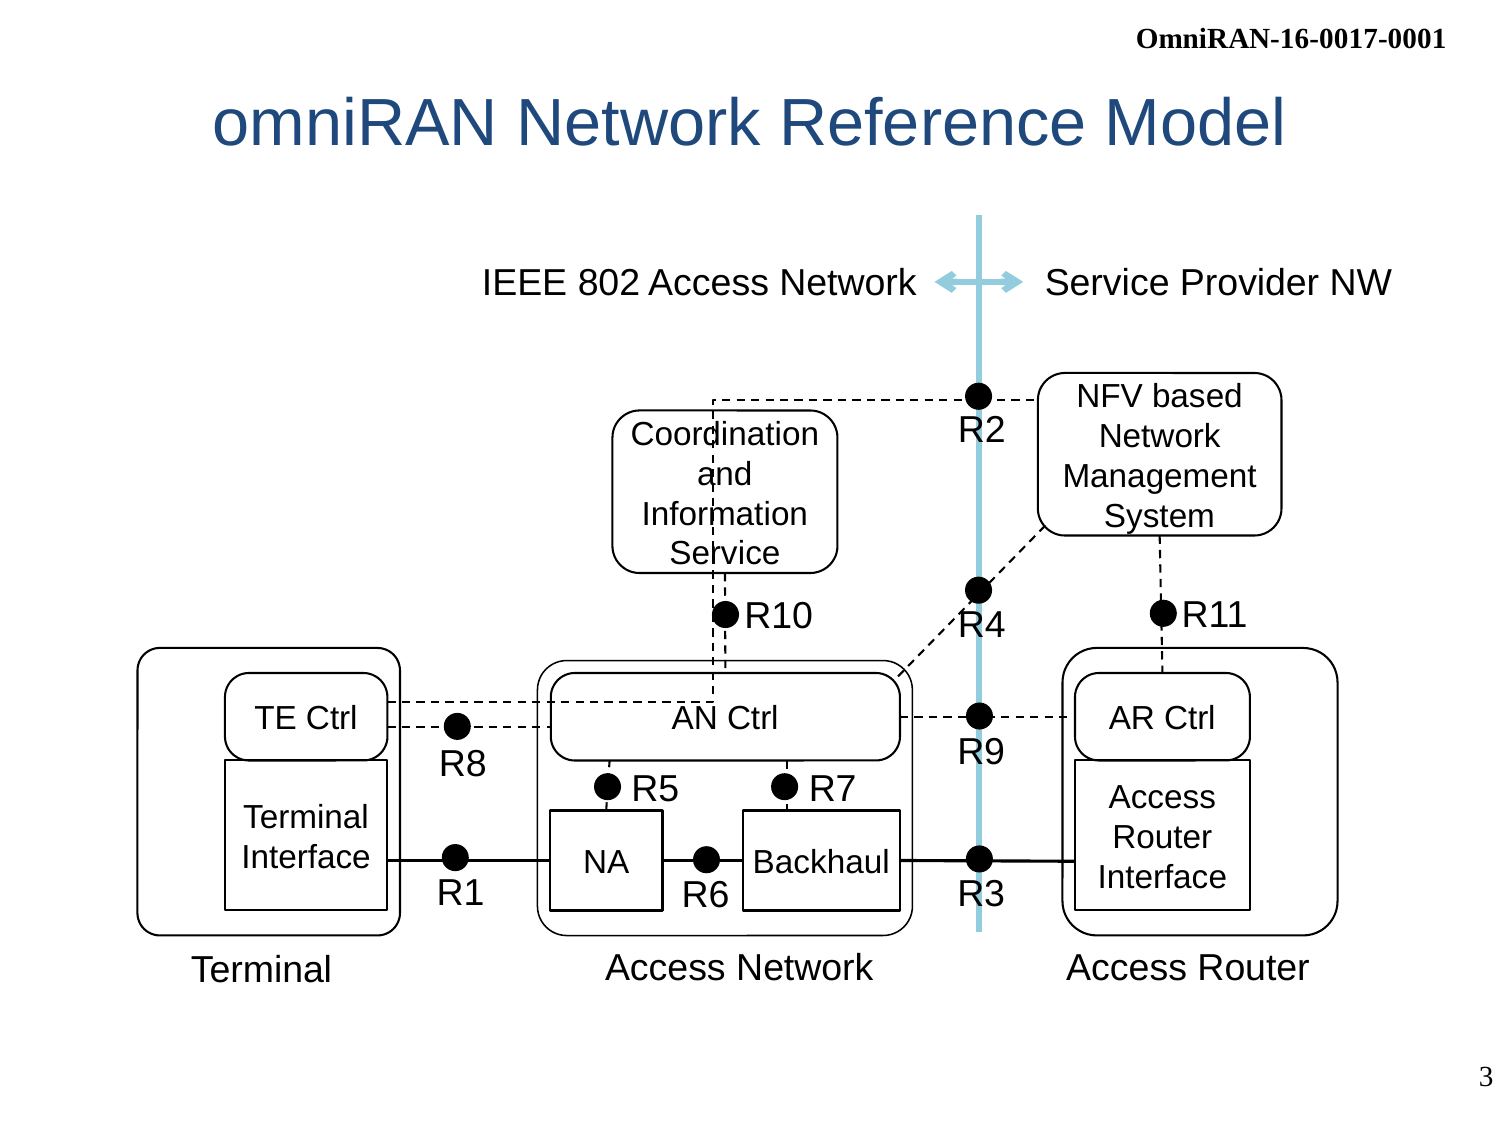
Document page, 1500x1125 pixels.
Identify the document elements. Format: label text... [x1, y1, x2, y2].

title omniRAN Network Reference Model [75, 45, 1425, 194]
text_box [137, 215, 1421, 999]
